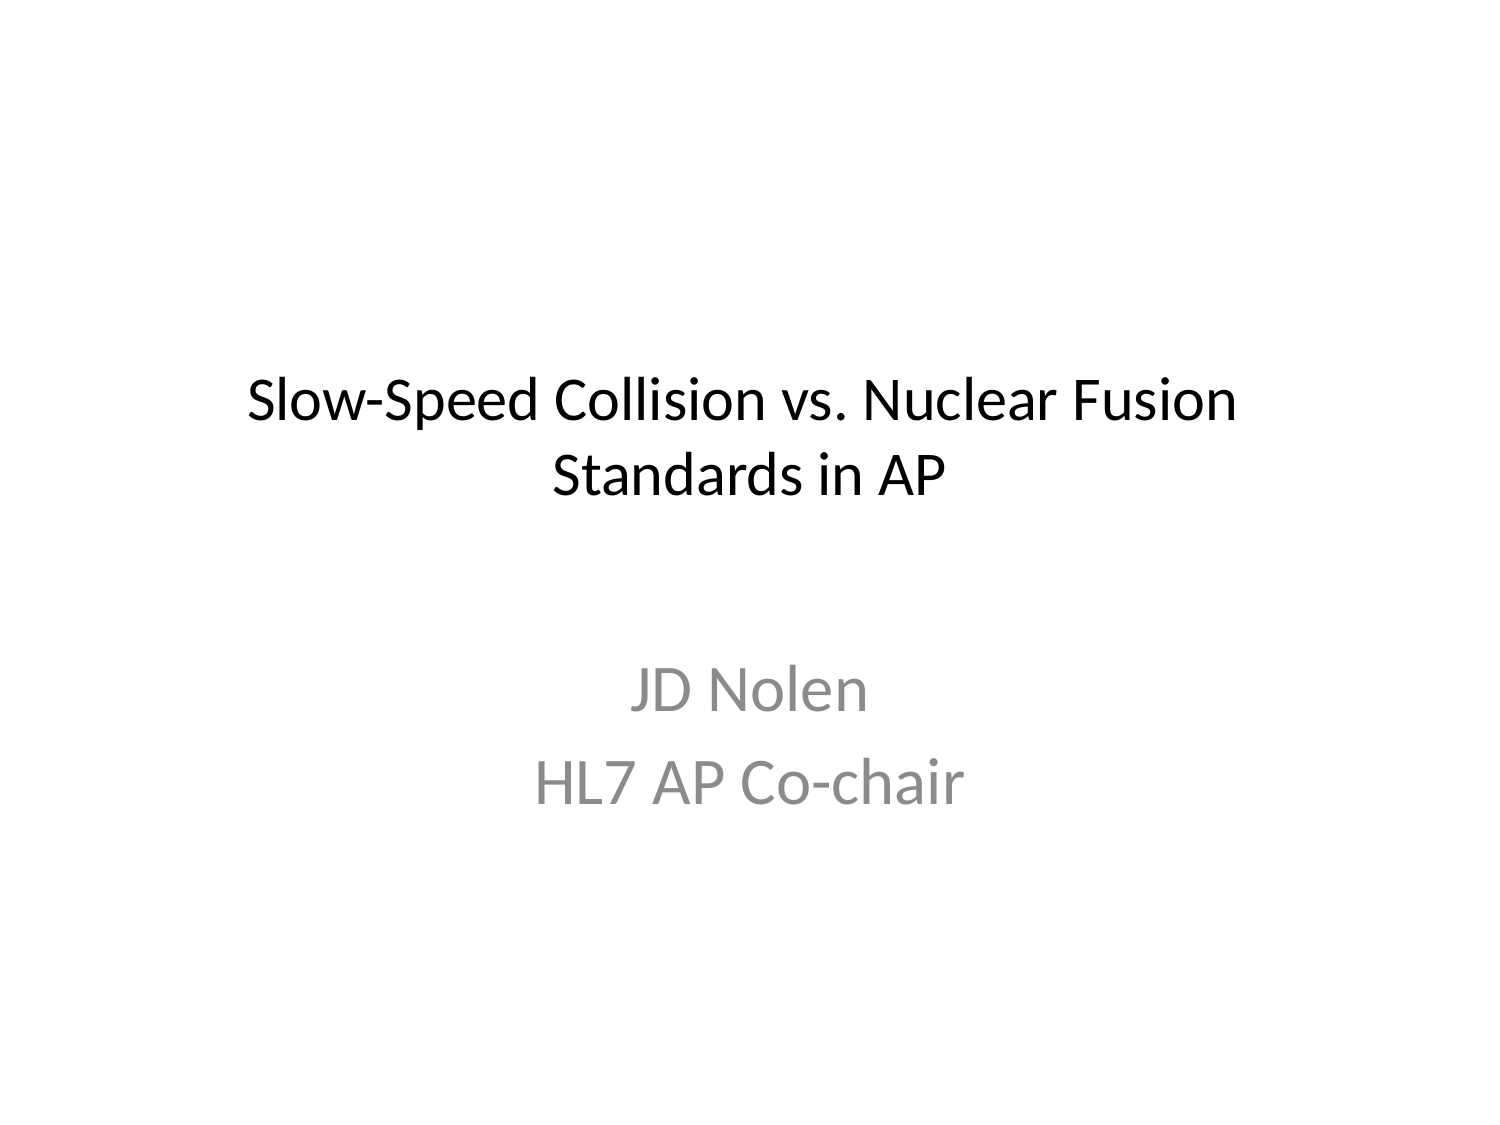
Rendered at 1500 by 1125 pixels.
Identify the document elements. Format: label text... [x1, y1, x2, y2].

title Slow-Speed Collision vs. Nuclear Fusion Standards in AP [24, 349, 1475, 591]
subtitle JD Nolen HL7 AP Co-chair [225, 637, 1275, 925]
